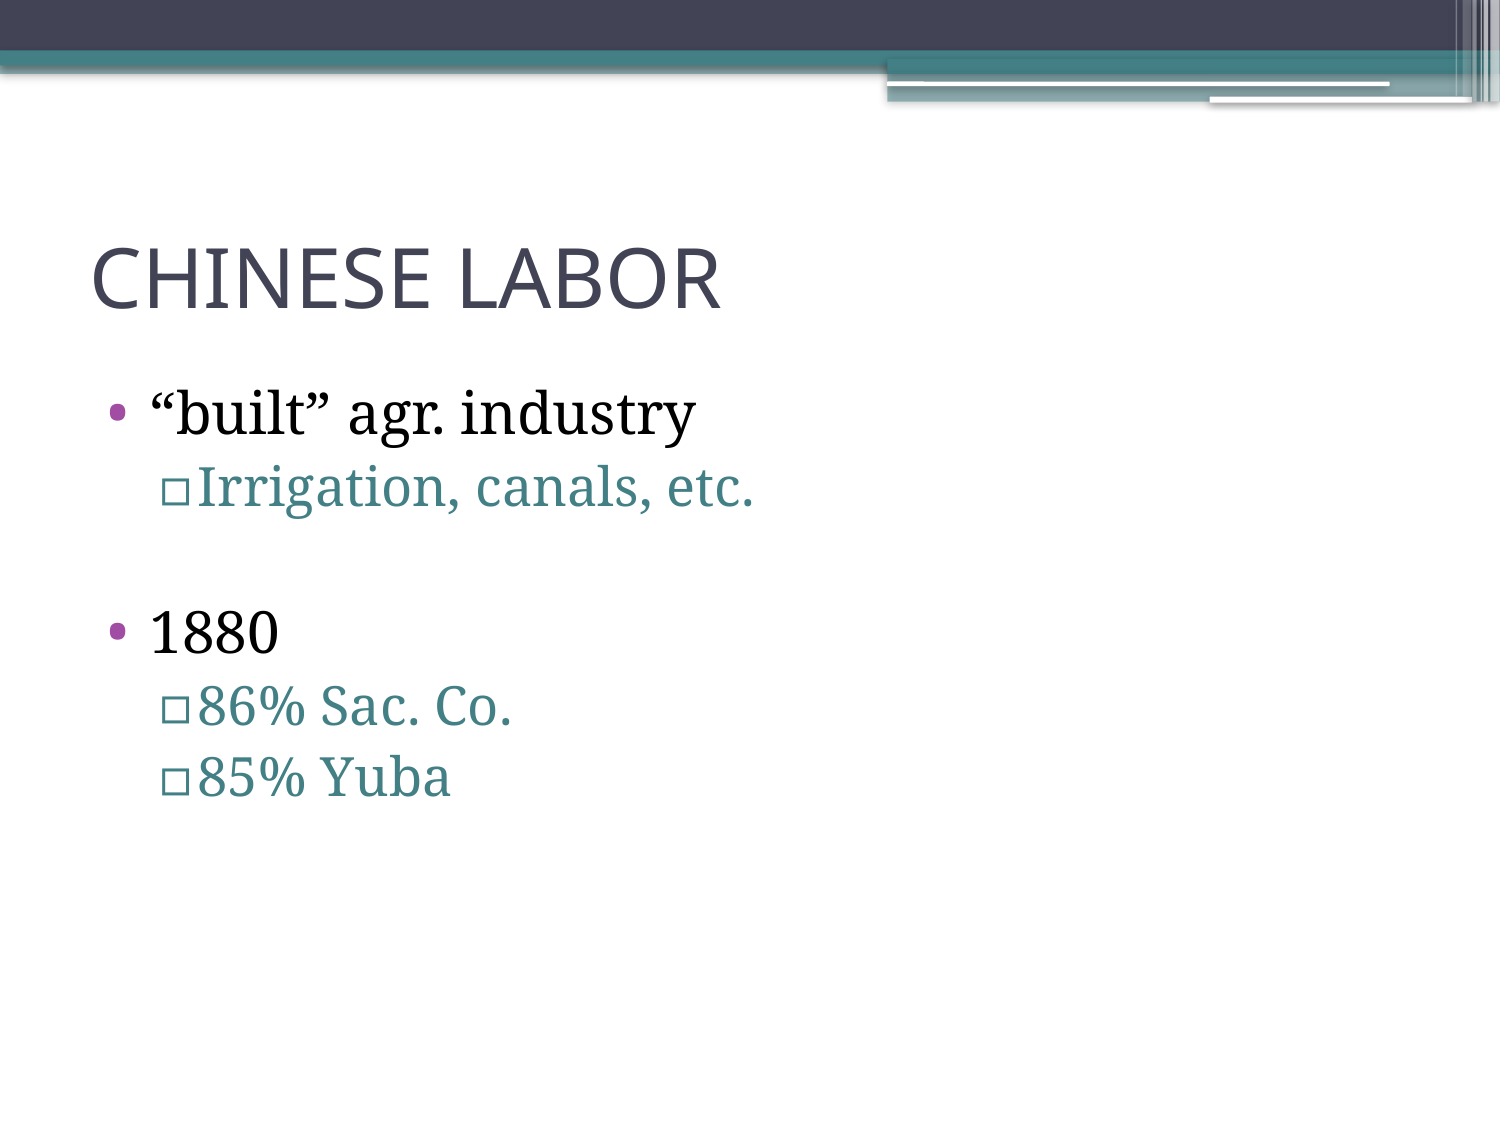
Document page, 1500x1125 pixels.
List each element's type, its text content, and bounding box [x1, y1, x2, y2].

title CHINESE LABOR [75, 187, 1425, 363]
list “built” agr. industry Irrigation, canals, etc. 1880 86% Sac. Co. 85% Yuba [75, 368, 1425, 1079]
